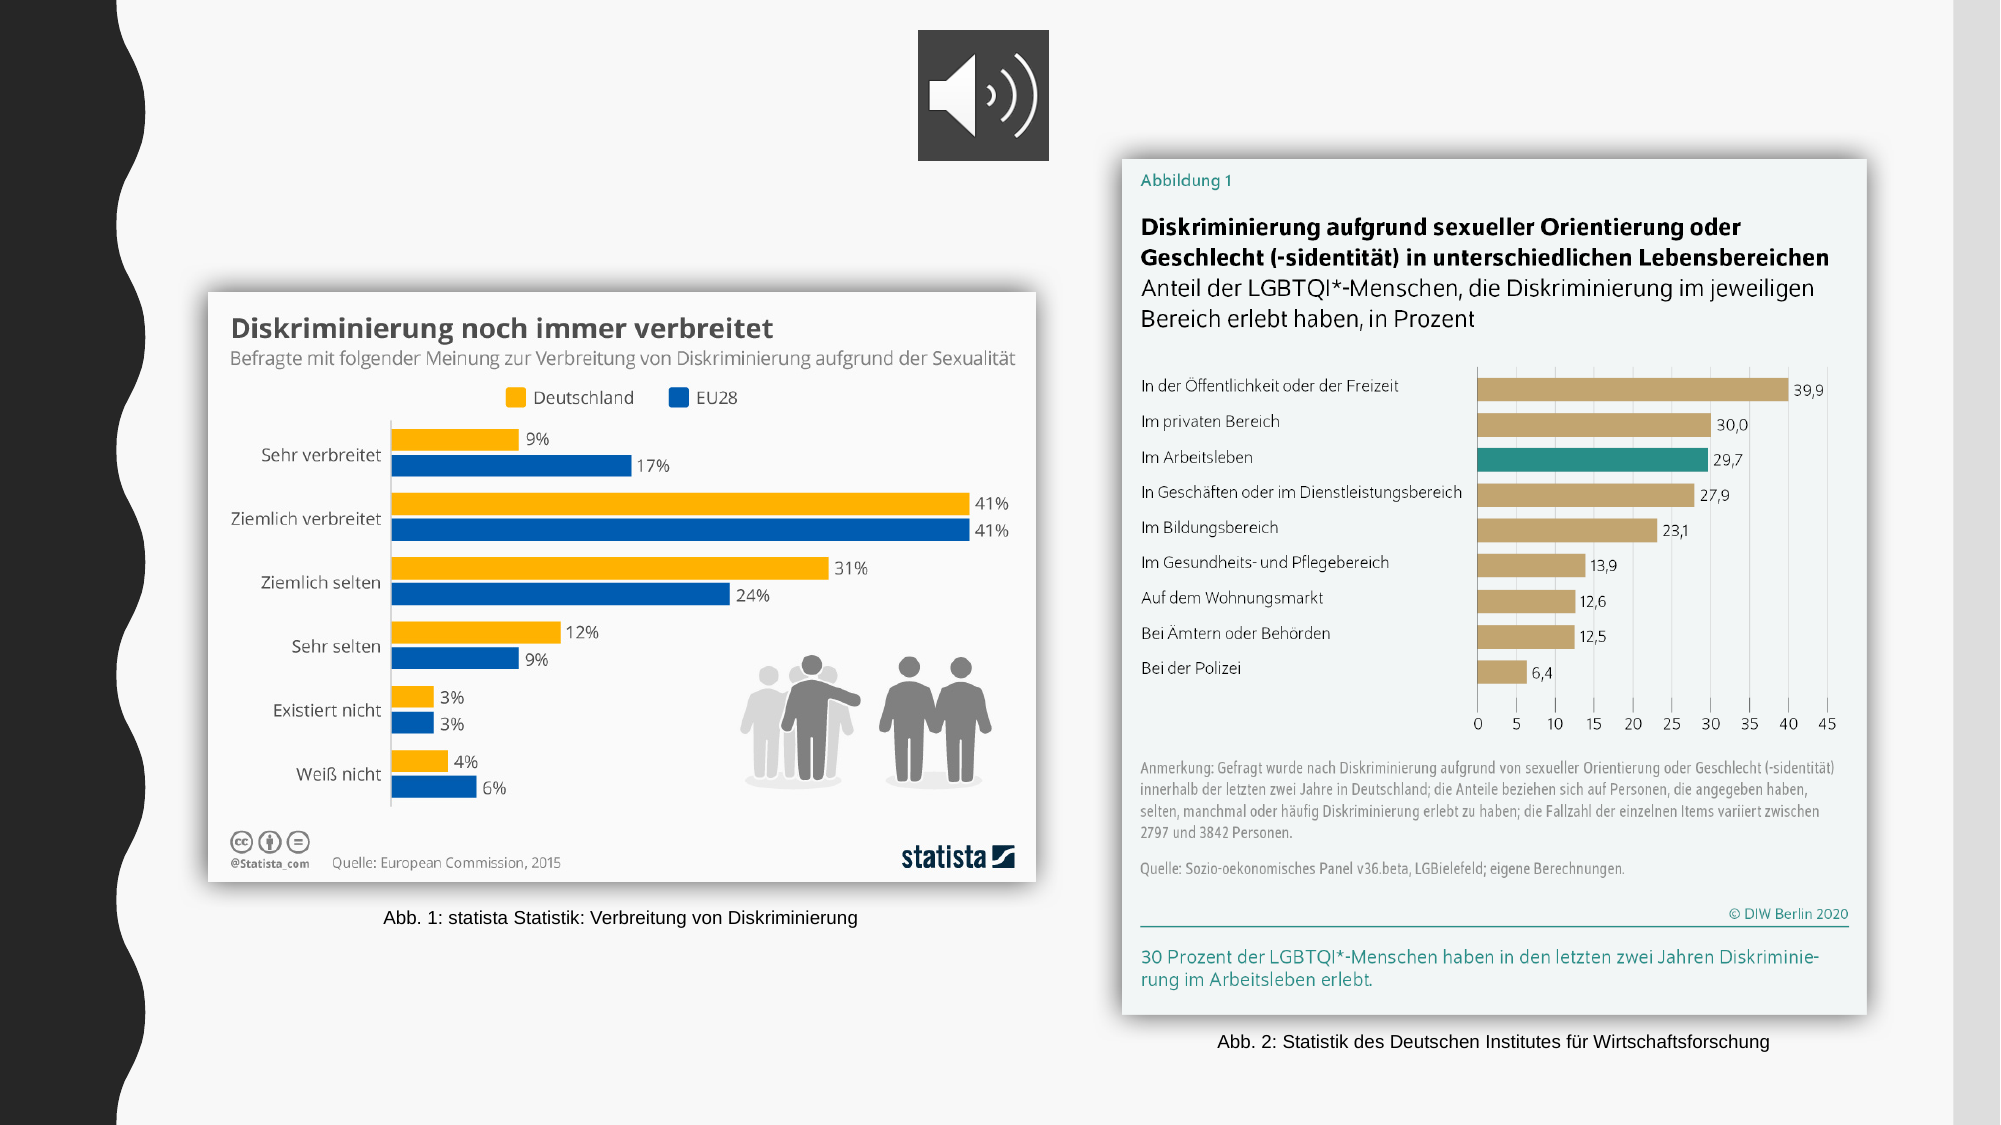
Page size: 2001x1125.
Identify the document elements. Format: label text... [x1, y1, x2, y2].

text_box Abb. 2: Statistik des Deutschen Institutes für Wirtschaftsforschung [1127, 1022, 1871, 1060]
picture [1122, 159, 1867, 1016]
text_box Abb. 1: statista Statistik: Verbreitung von Diskriminierung [216, 898, 1025, 936]
picture [916, 28, 1051, 163]
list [208, 292, 1036, 882]
